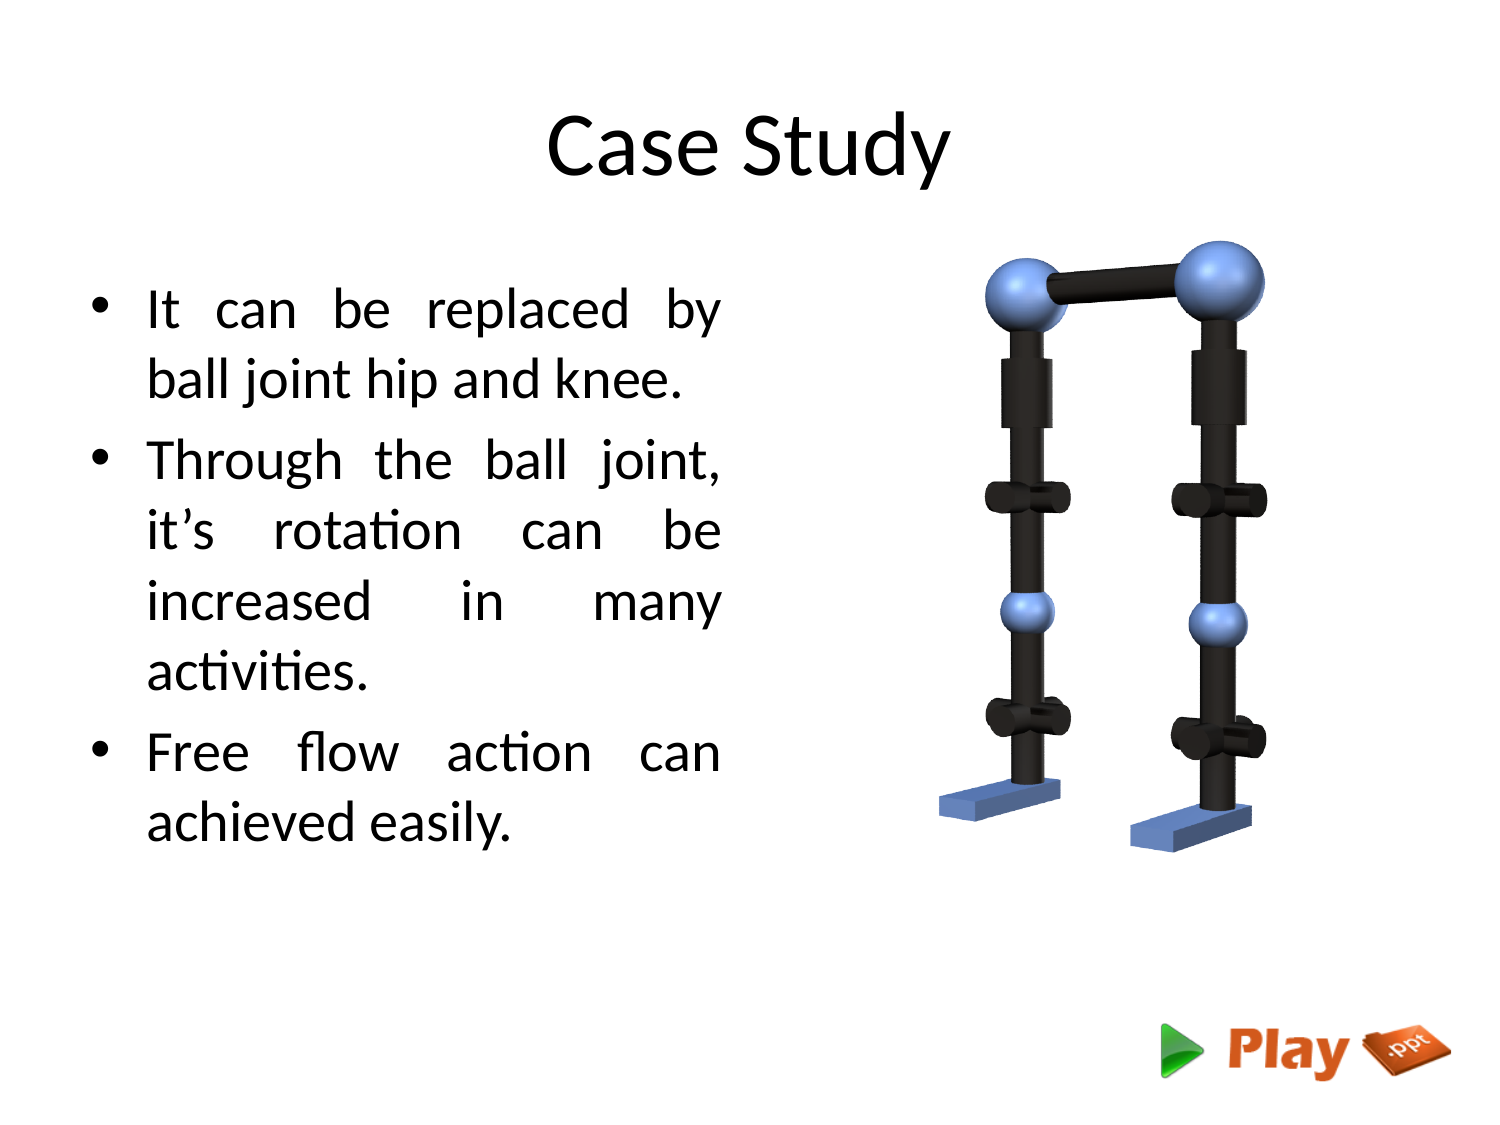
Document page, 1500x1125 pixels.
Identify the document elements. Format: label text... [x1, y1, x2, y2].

list It can be replaced by ball joint hip and knee. Through the ball joint, it’s rotation can be increased in many activities. Free flow action can achieved easily. [75, 262, 738, 1005]
title Case Study [75, 45, 1425, 233]
picture [1137, 1012, 1474, 1088]
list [874, 199, 1338, 901]
